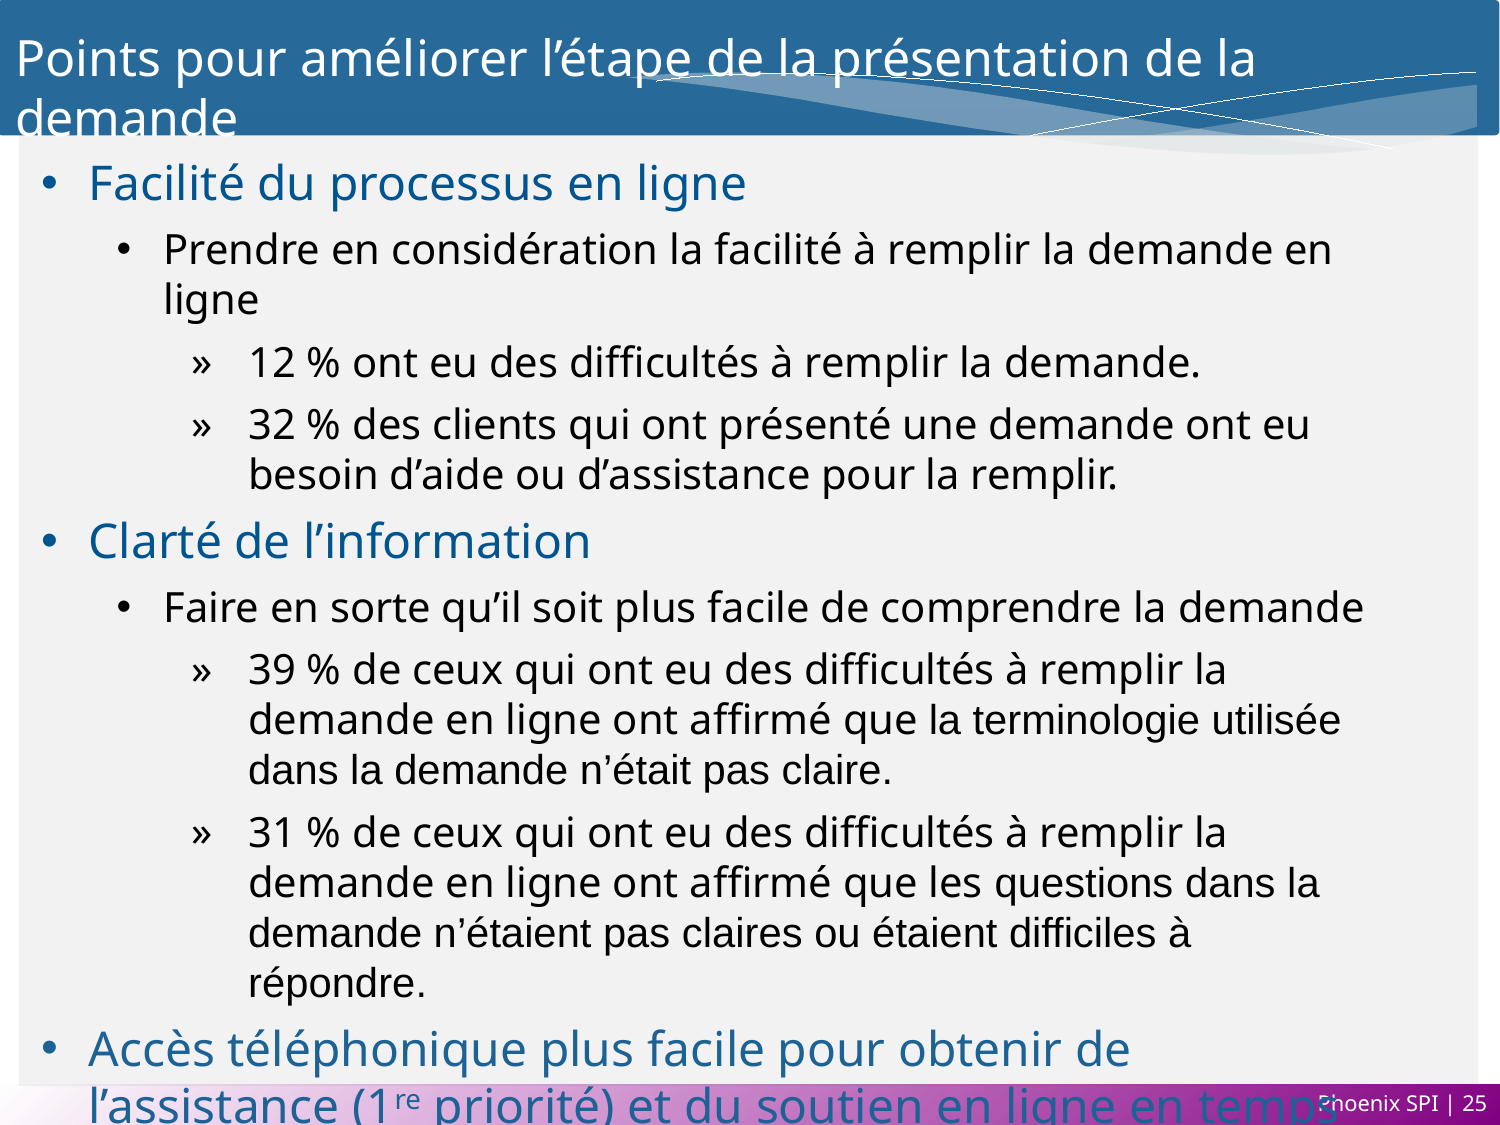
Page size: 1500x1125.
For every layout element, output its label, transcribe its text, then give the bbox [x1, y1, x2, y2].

text_box Facilité du processus en ligne Prendre en considération la facilité à remplir la demande en ligne 12 % ont eu des difficultés à remplir la demande. 32 % des clients qui ont présenté une demande ont eu besoin d’aide ou d’assistance pour la remplir. Clarté de l’information Faire en sorte qu’il soit plus facile de comprendre la demande 39 % de ceux qui ont eu des difficultés à remplir la demande en ligne ont affirmé que la terminologie utilisée dans la demande n’était pas claire. 31 % de ceux qui ont eu des difficultés à remplir la demande en ligne ont affirmé que les questions dans la demande n’étaient pas claires ou étaient difficiles à répondre. Accès téléphonique plus facile pour obtenir de l’assistance (1re priorité) et du soutien en ligne en temps réel (2e priorité) [26, 145, 1381, 1125]
title Points pour améliorer l’étape de la présentation de la demande [0, 18, 1500, 146]
